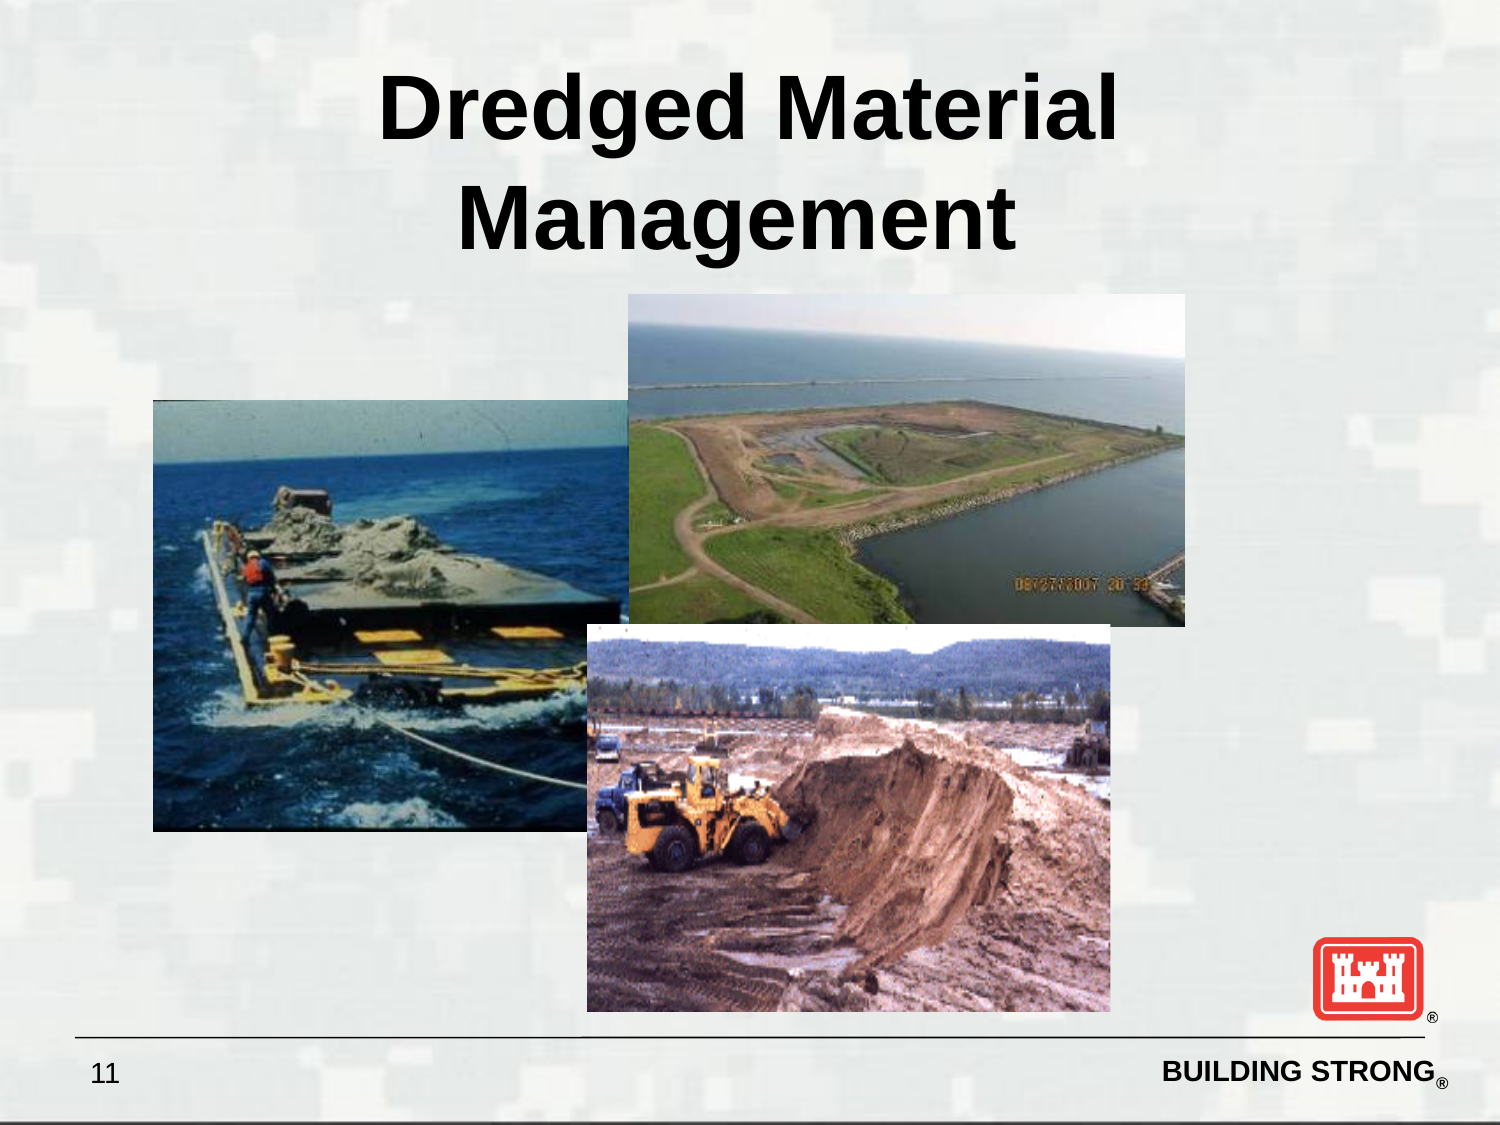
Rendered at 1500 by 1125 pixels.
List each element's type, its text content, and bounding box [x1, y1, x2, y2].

slide_number 11 [74, 1046, 426, 1125]
picture [0, 0, 1500, 1125]
title Dredged Material Management [74, 112, 1426, 203]
